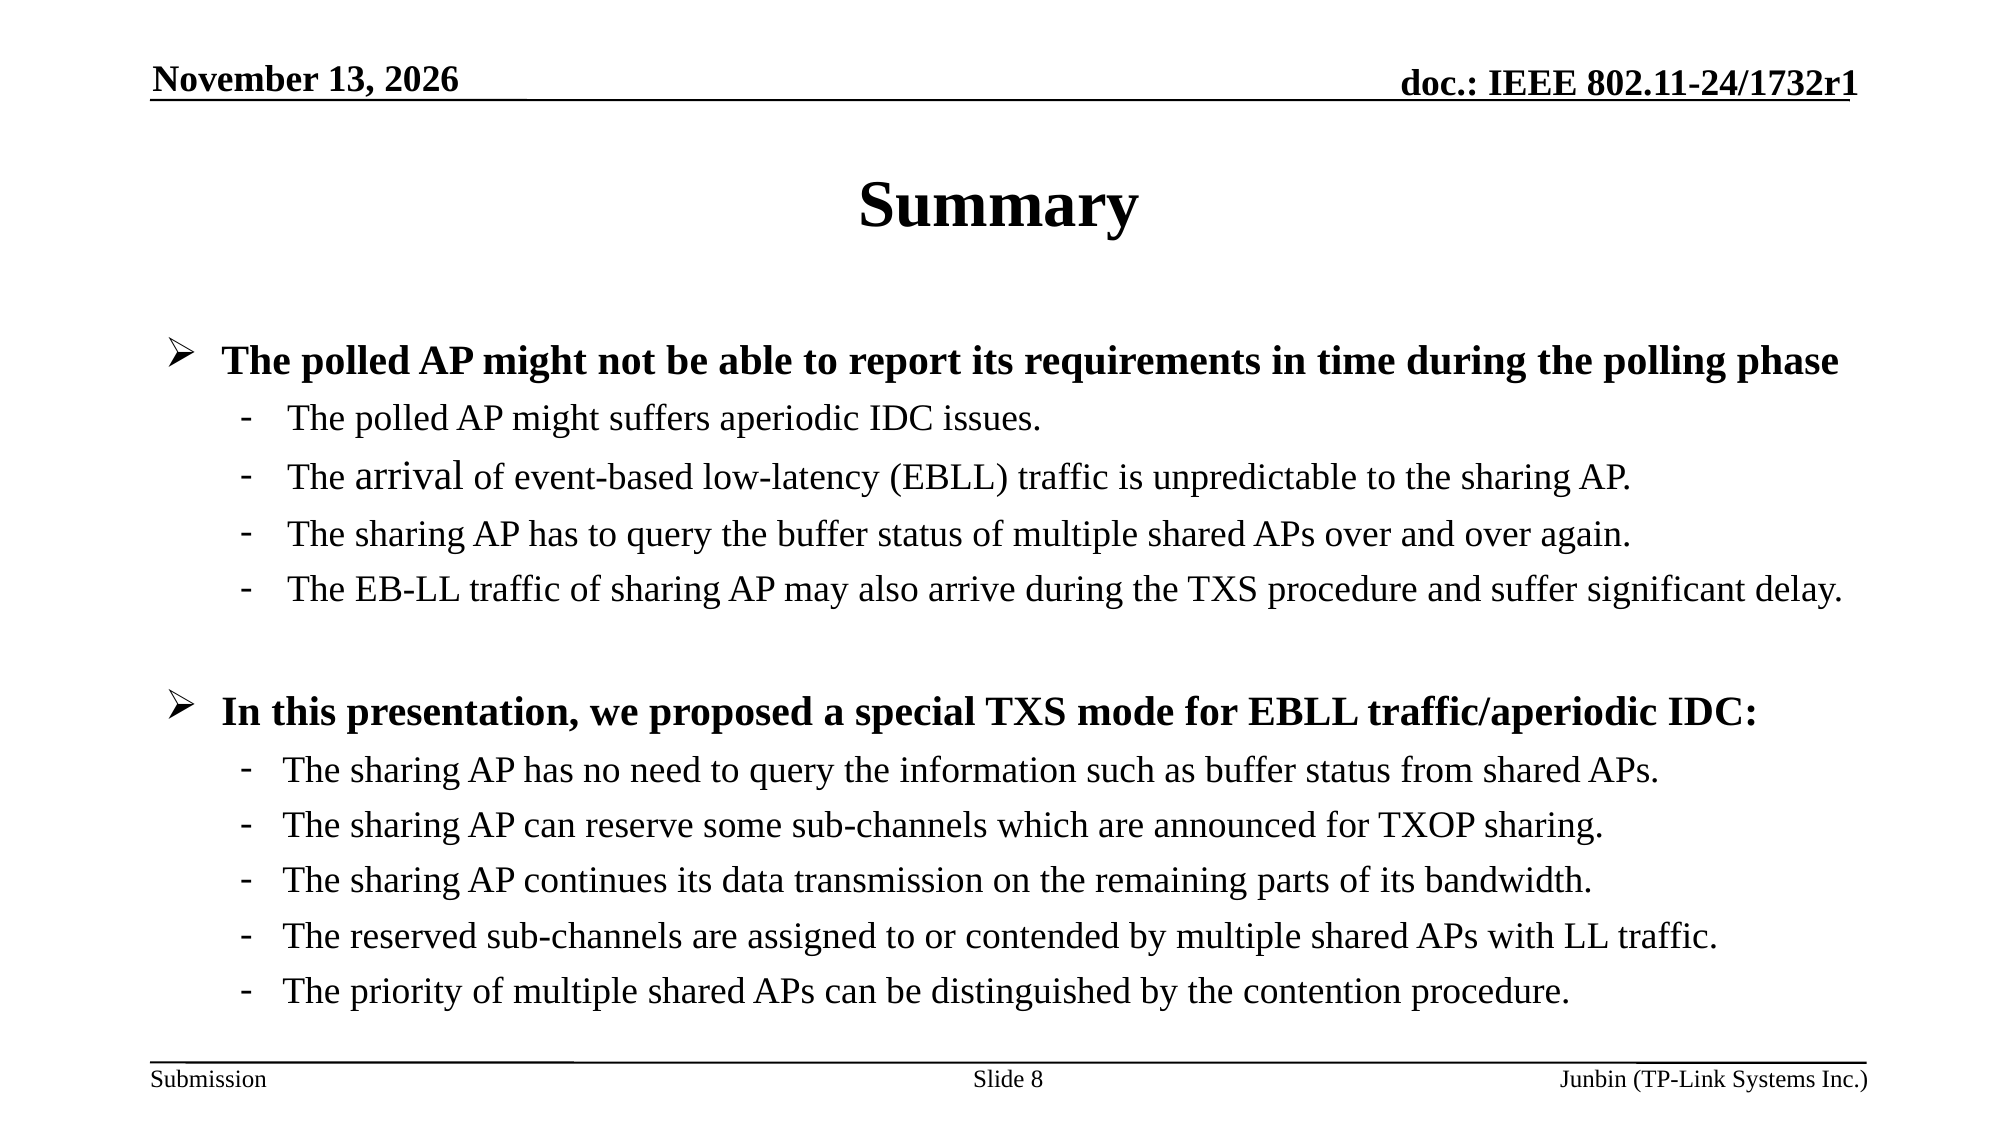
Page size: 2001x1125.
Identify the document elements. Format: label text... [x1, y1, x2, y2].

list The polled AP might not be able to report its requirements in time during the polling phase The polled AP might suffers aperiodic IDC issues. The arrival of event-based low-latency (EBLL) traffic is unpredictable to the sharing AP. The sharing AP has to query the buffer status of multiple shared APs over and over again. The EB-LL traffic of sharing AP may also arrive during the TXS procedure and suffer significant delay. In this presentation, we proposed a special TXS mode for EBLL traffic/aperiodic IDC: The sharing AP has no need to query the information such as buffer status from shared APs. The sharing AP can reserve some sub-channels which are announced for TXOP sharing. The sharing AP continues its data transmission on the remaining parts of its bandwidth. The reserved sub-channels are assigned to or contended by multiple shared APs with LL traffic. The priority of multiple shared APs can be distinguished by the contention procedure. [149, 324, 1869, 1000]
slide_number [152, 54, 563, 100]
slide_number Slide 8 [950, 1061, 1067, 1123]
footer Junbin (TP-Link Systems Inc.) [1171, 1061, 1869, 1093]
title Summary [149, 112, 1850, 288]
